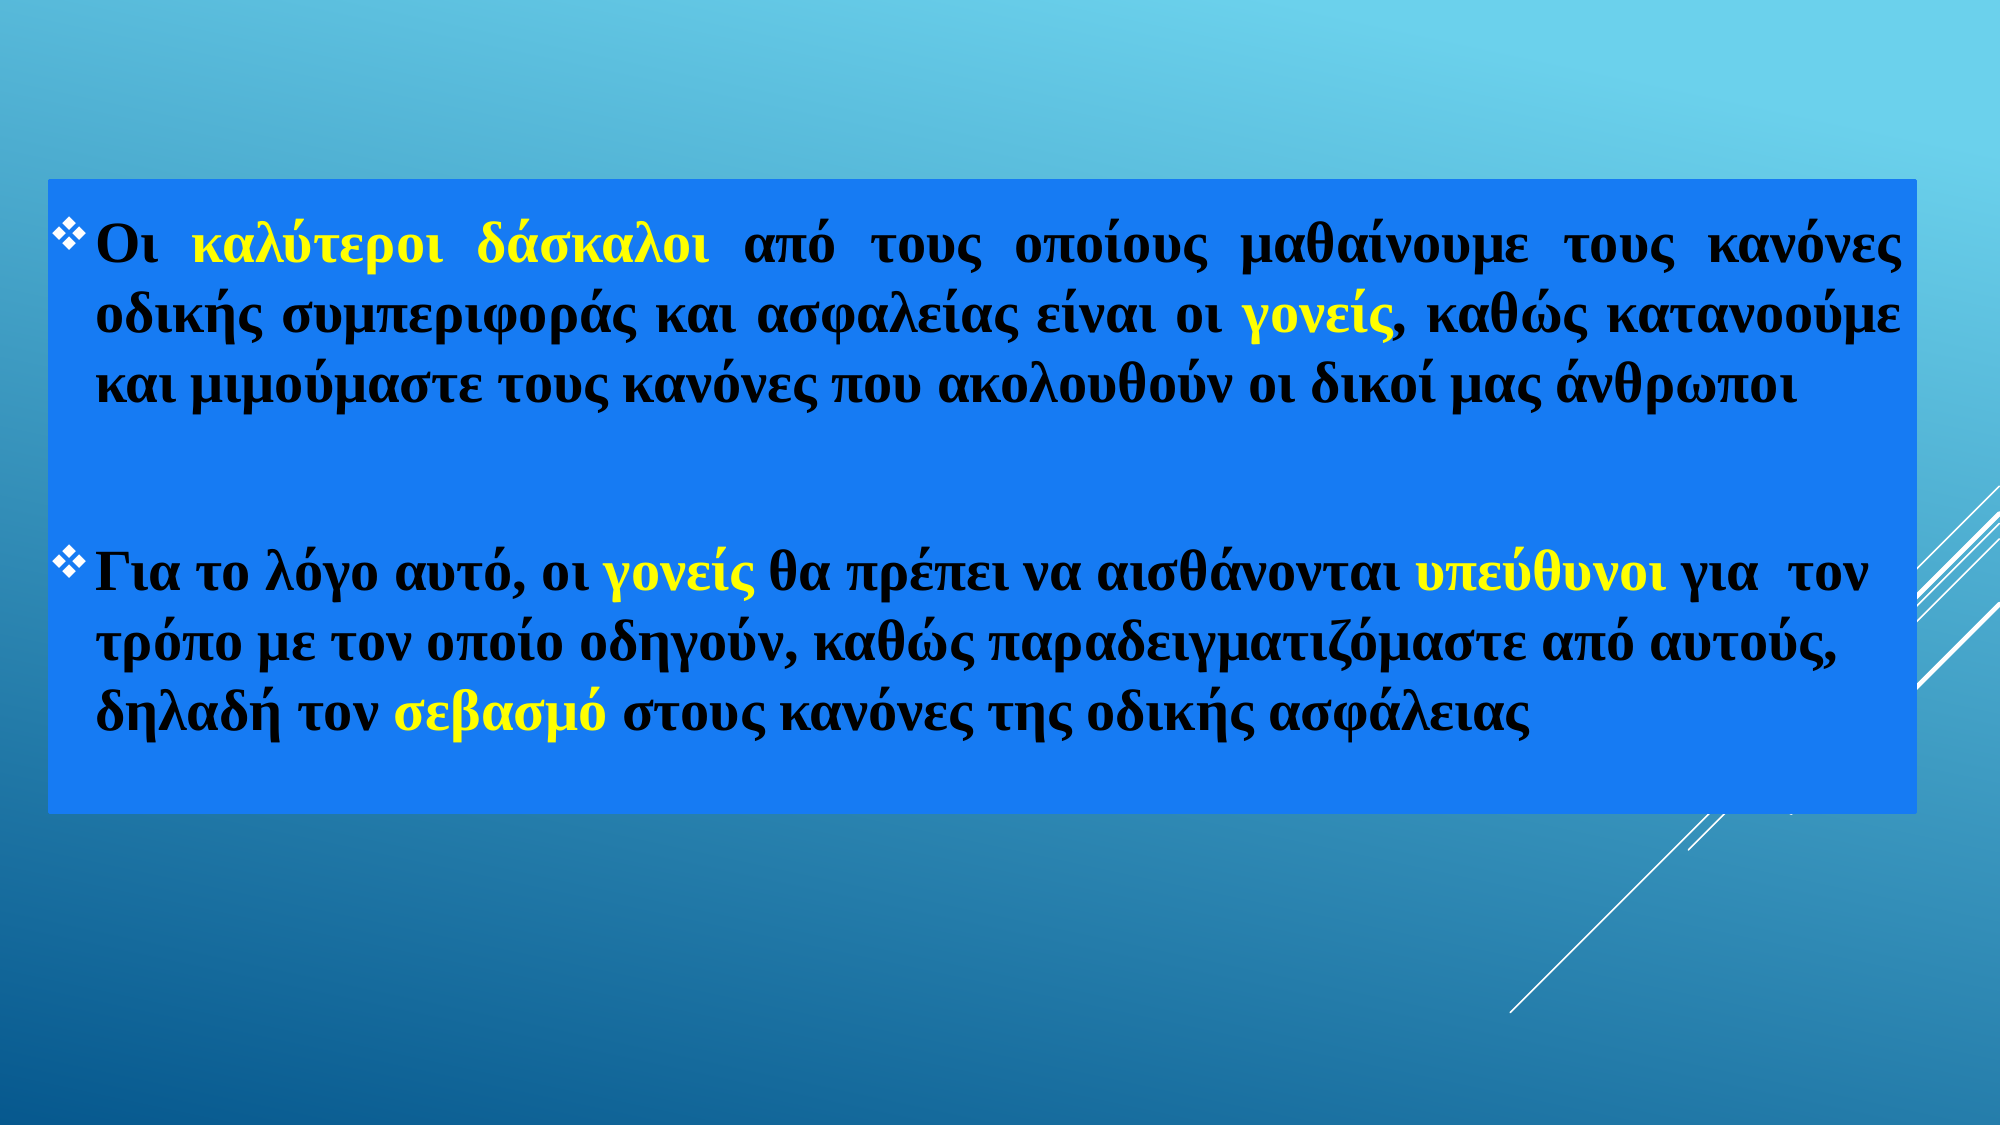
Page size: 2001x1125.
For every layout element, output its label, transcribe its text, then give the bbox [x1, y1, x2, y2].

title [0, 0, 2000, 177]
list Οι καλύτεροι δάσκαλοι από τους οποίους μαθαίνουμε τους κανόνες οδικής συμπεριφοράς και ασφαλείας είναι οι γονείς, καθώς κατανοούμε και μιμούμαστε τους κανόνες που ακολουθούν οι δικοί μας άνθρωποι Για το λόγο αυτό, οι γονείς θα πρέπει να αισθάνονται υπεύθυνοι για τον τρόπο με τον οποίο οδηγούν, καθώς παραδειγματιζόμαστε από αυτούς, δηλαδή τον σεβασμό στους κανόνες της οδικής ασφάλειας [33, 92, 1917, 1041]
